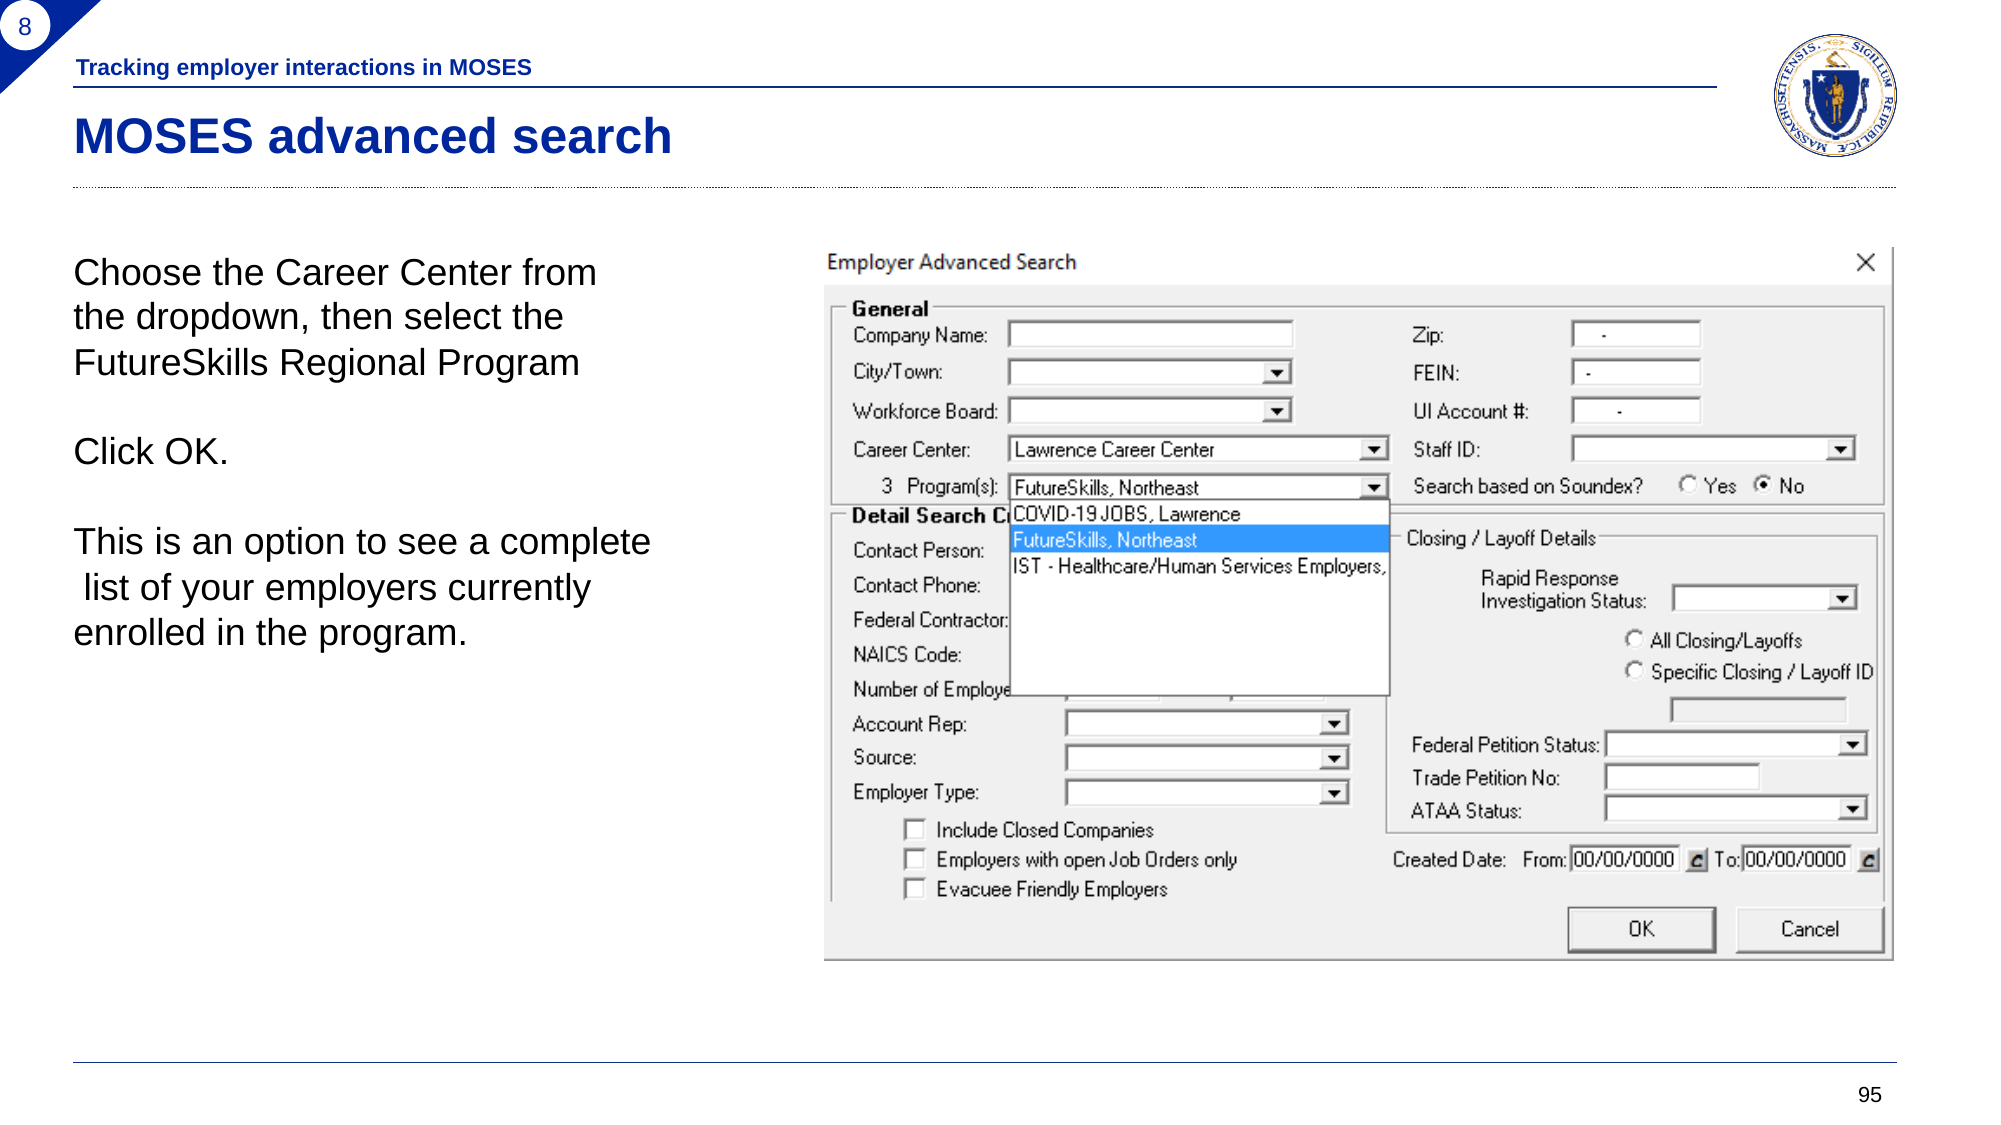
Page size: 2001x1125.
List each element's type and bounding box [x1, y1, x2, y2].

title [73, 110, 1718, 165]
text_box [73, 247, 760, 884]
picture [823, 247, 1894, 961]
picture [1774, 34, 1897, 157]
list [75, 50, 1718, 88]
text_box [0, 0, 101, 94]
